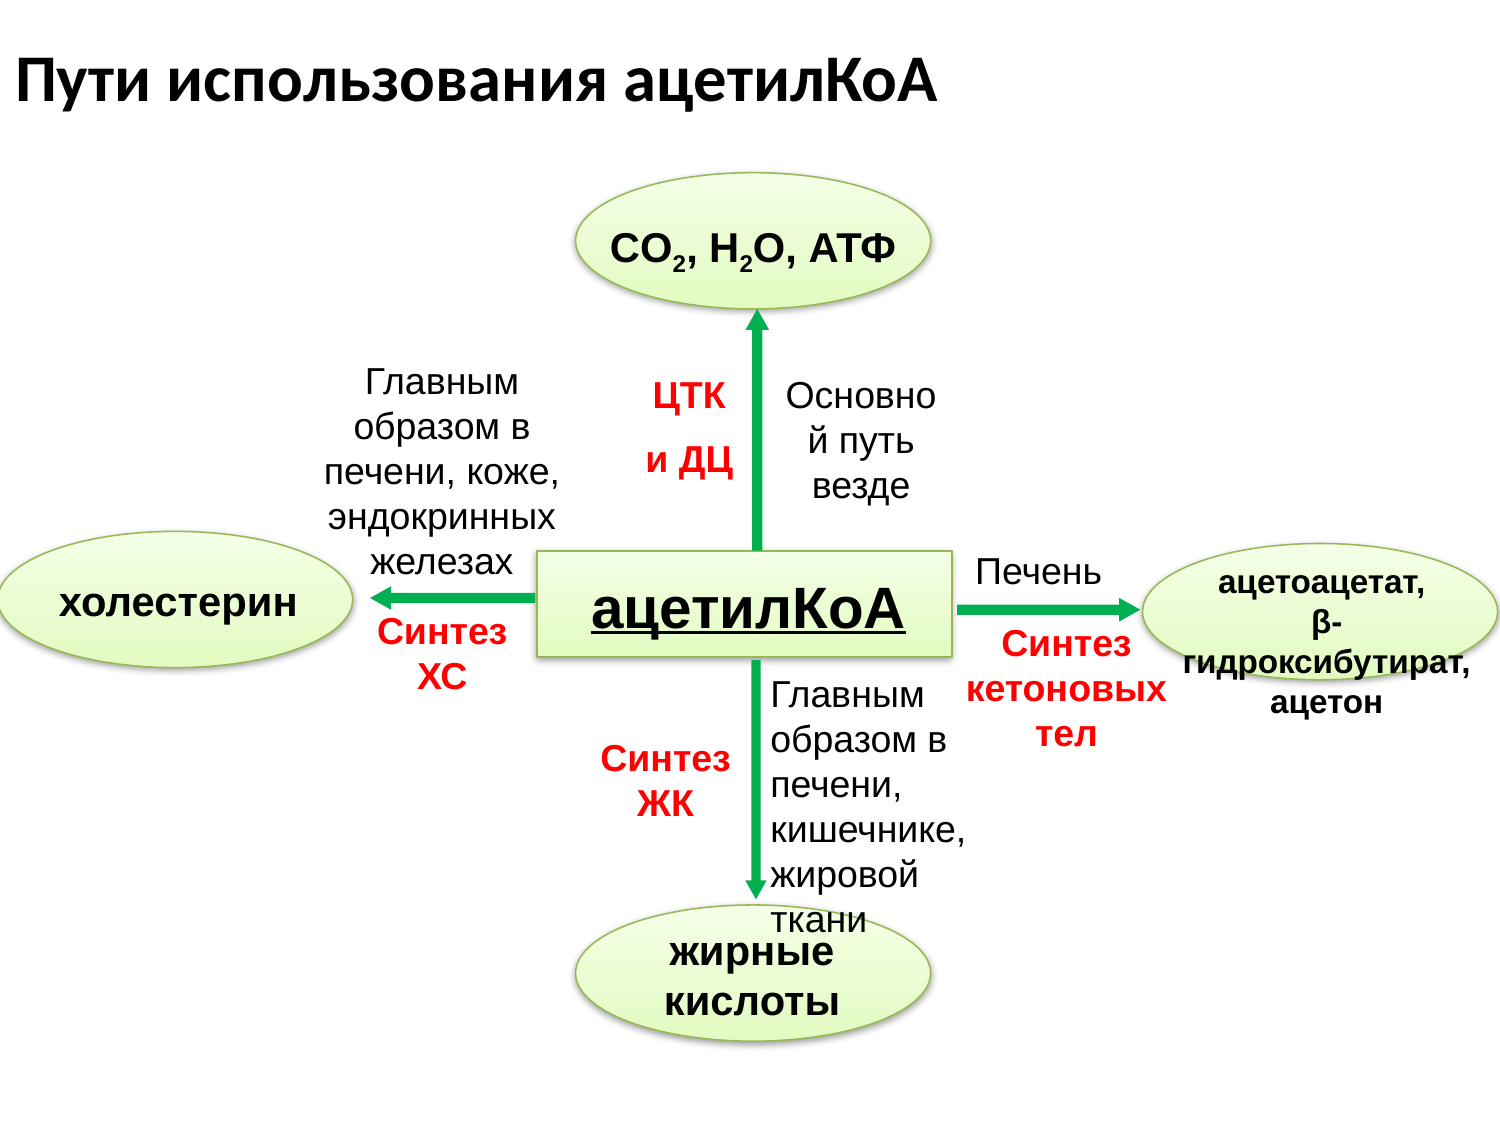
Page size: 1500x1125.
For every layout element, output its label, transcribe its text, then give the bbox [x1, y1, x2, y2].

text_box [370, 590, 536, 599]
text_box Основной путь везде [766, 363, 956, 514]
text_box [0, 530, 354, 669]
text_box [976, 600, 1138, 611]
text_box Главным образом в печени, кишечнике, жировой ткани [755, 662, 1023, 948]
text_box жирные кислоты [645, 916, 859, 1032]
text_box Синтез ЖК [565, 726, 766, 832]
text_box [589, 171, 917, 213]
text_box Главным образом в печени, коже, эндокринных железах [308, 349, 576, 590]
text_box ацетоацетат, β-гидроксибутират, ацетон [1155, 553, 1498, 728]
text_box [652, 904, 755, 916]
text_box [576, 550, 951, 562]
text_box ацетилКоА [520, 562, 976, 648]
text_box холестерин [32, 567, 325, 633]
text_box [574, 918, 645, 1028]
title Пути использования ацетилКоА [0, 0, 1500, 149]
text_box ЦТК и ДЦ [630, 363, 749, 488]
text_box [859, 948, 932, 1029]
text_box [1141, 585, 1155, 611]
text_box [745, 832, 767, 900]
text_box [1226, 542, 1414, 553]
text_box [660, 1032, 846, 1042]
text_box [751, 660, 761, 726]
text_box [543, 648, 934, 658]
text_box Синтез кетоновых тел [934, 611, 1199, 762]
text_box [616, 285, 890, 310]
text_box [745, 308, 770, 551]
text_box Синтез ХС [341, 599, 543, 705]
text_box CO2, H2O, АТФ [575, 213, 931, 285]
text_box Печень [951, 539, 1126, 600]
